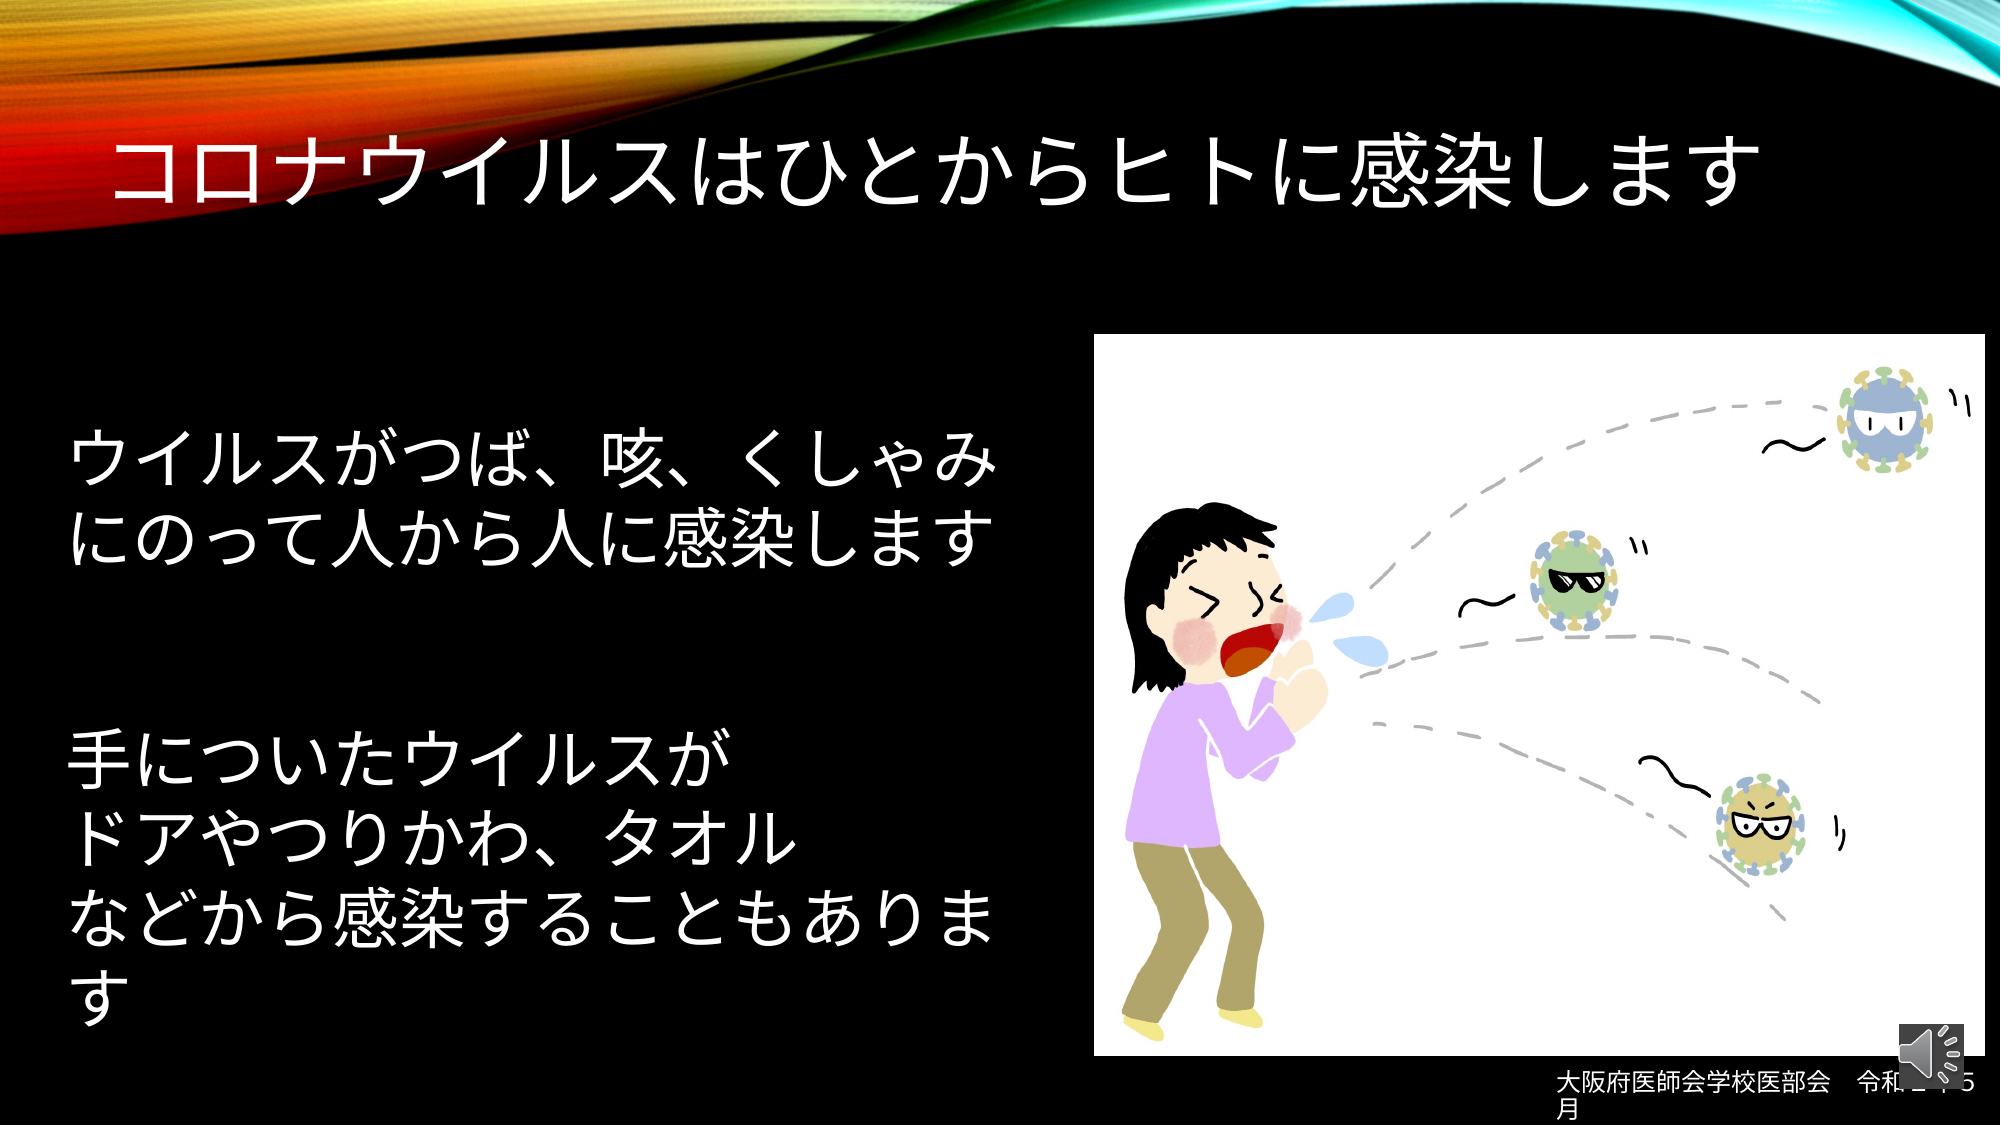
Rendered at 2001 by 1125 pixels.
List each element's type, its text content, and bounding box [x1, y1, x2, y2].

text_box 大阪府医師会学校医部会 令和２年５月 [1541, 1069, 2000, 1125]
text_box ウイルスがつば、咳、くしゃみにのって人から人に感染します [50, 409, 1052, 585]
text_box 手についたウイルスが ドアやつりかわ、タオル などから感染することもあります [50, 710, 1052, 1090]
picture [0, 0, 2000, 237]
title コロナウイルスはひとからヒトに感染します [82, 112, 1780, 239]
picture [1094, 333, 1986, 1090]
